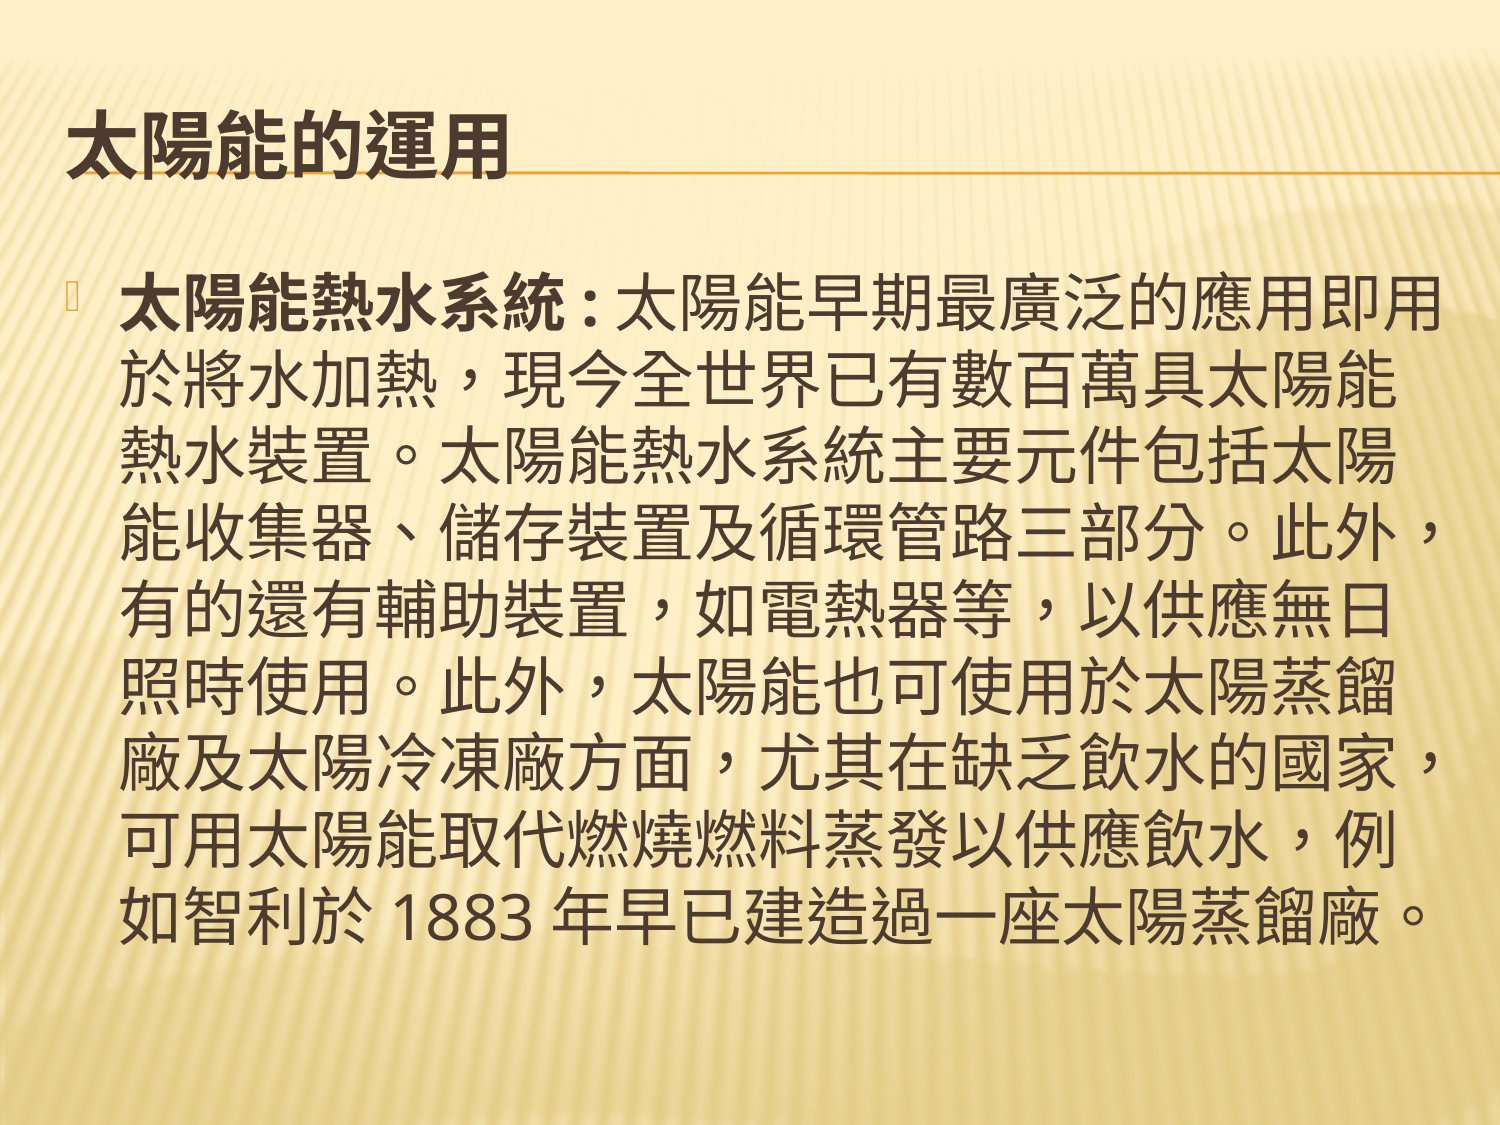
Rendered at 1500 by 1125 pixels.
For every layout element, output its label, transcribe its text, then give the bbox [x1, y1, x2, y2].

list 太陽能熱水系統:太陽能早期最廣泛的應用即用於將水加熱，現今全世界已有數百萬具太陽能熱水裝置。太陽能熱水系統主要元件包括太陽能收集器、儲存裝置及循環管路三部分。此外，有的還有輔助裝置，如電熱器等，以供應無日照時使用。此外，太陽能也可使用於太陽蒸餾廠及太陽冷凍廠方面，尤其在缺乏飲水的國家，可用太陽能取代燃燒燃料蒸發以供應飲水，例如智利於1883年早已建造過一座太陽蒸餾廠。 [50, 254, 1475, 998]
title 太陽能的運用 [50, 75, 1475, 213]
